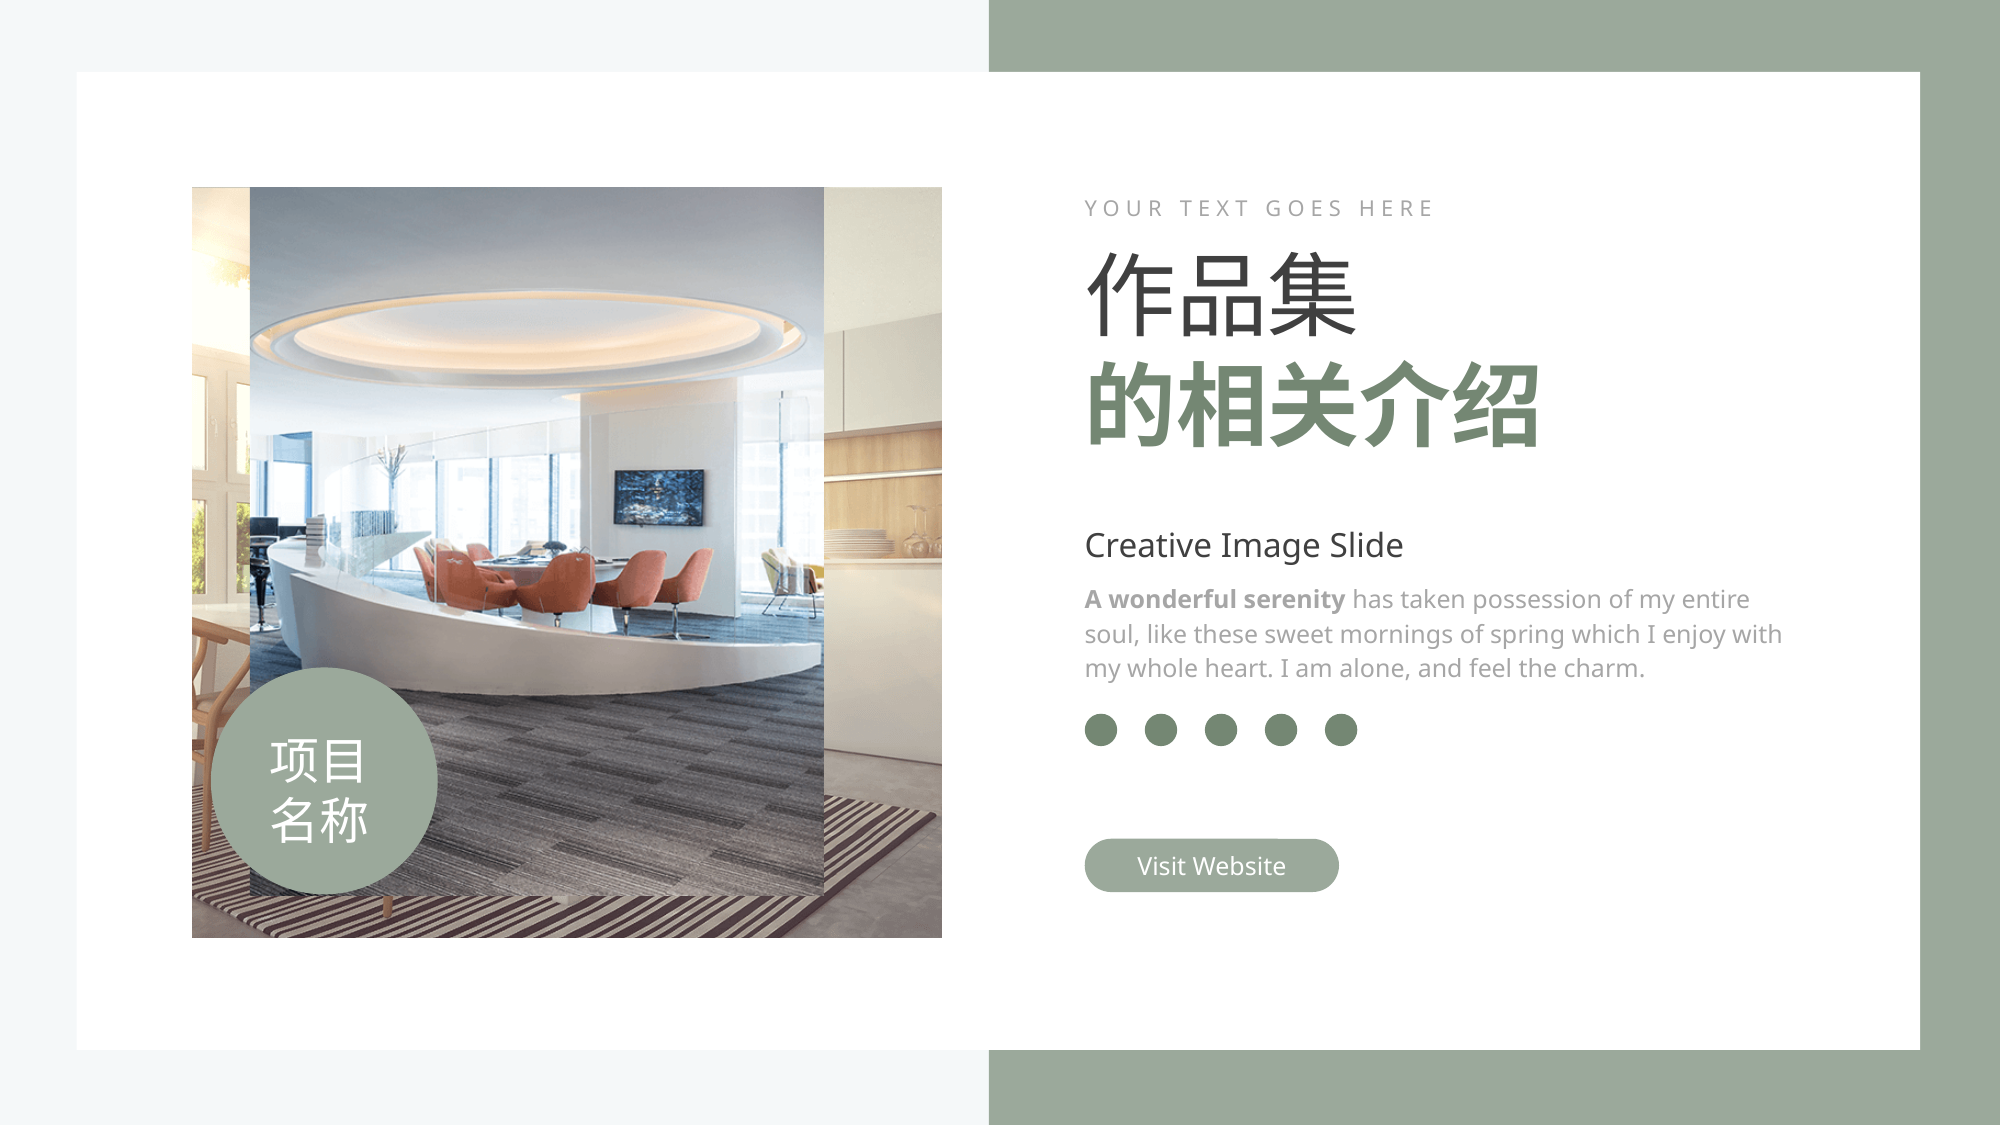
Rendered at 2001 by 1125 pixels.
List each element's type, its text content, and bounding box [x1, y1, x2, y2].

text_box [1069, 516, 1820, 692]
text_box [76, 71, 1921, 1051]
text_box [210, 667, 438, 895]
text_box Visit Website [1083, 837, 1341, 894]
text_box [1084, 713, 1358, 747]
picture [192, 187, 942, 938]
text_box [988, 0, 2000, 1125]
text_box 作品集 的相关介绍 [1069, 230, 1790, 465]
text_box YOUR TEXT GOES HERE [1069, 187, 1750, 229]
